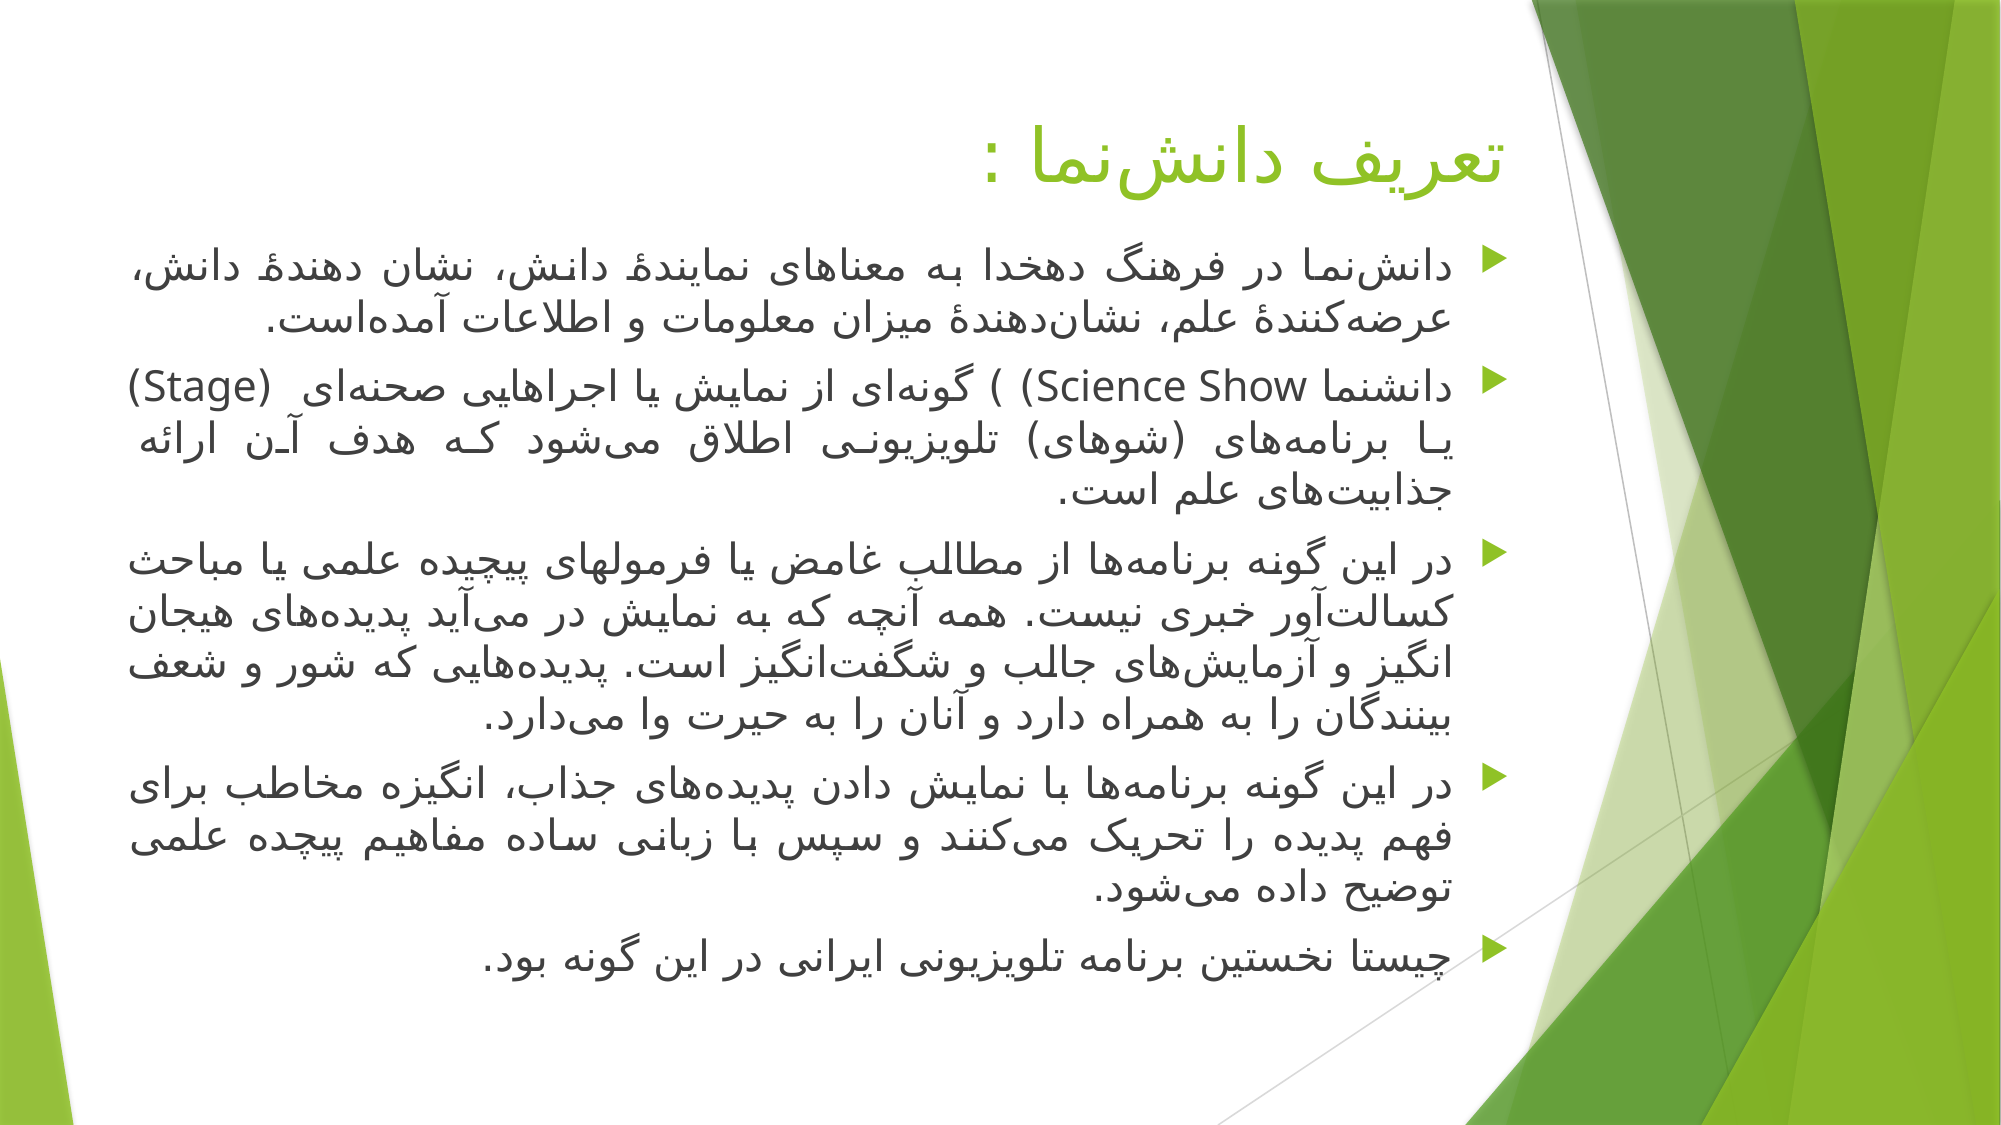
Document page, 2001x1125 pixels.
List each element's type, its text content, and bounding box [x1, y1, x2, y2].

list دانش‌نما در فرهنگ دهخدا به معناهای نمایندهٔ دانش، نشان دهندهٔ دانش، عرضه‌کنندهٔ علم، نشان‌دهندهٔ میزان معلومات و اطلاعات آمده‌است. دانشنما Science Show) ) گونه‌ای از نمایش یا اجراهایی صحنه‌ای (Stage) یا برنامه‌های (شوهای) تلویزیونی اطلاق می‌شود که هدف آن ارائه جذابیت‌های علم است. در این گونه برنامه‌ها از مطالب غامض یا فرمولهای پیچیده علمی یا مباحث کسالت‌آور خبری نیست. همه آنچه که به نمایش در می‌آید پدیده‌های هیجان انگیز و آزمایش‌های جالب و شگفت‌انگیز است. پدیده‌هایی که شور و شعف بینندگان را به همراه دارد و آنان را به حیرت وا می‌دارد. در این گونه برنامه‌ها با نمایش دادن پدیده‌های جذاب، انگیزه مخاطب برای فهم پدیده را تحریک می‌کنند و سپس با زبانی ساده مفاهیم پیچده علمی توضیح داده می‌شود. چیستا نخستین برنامه تلویزیونی ایرانی در این گونه بود. [111, 230, 1522, 991]
title تعریف دانش‌نما : [111, 99, 1522, 230]
